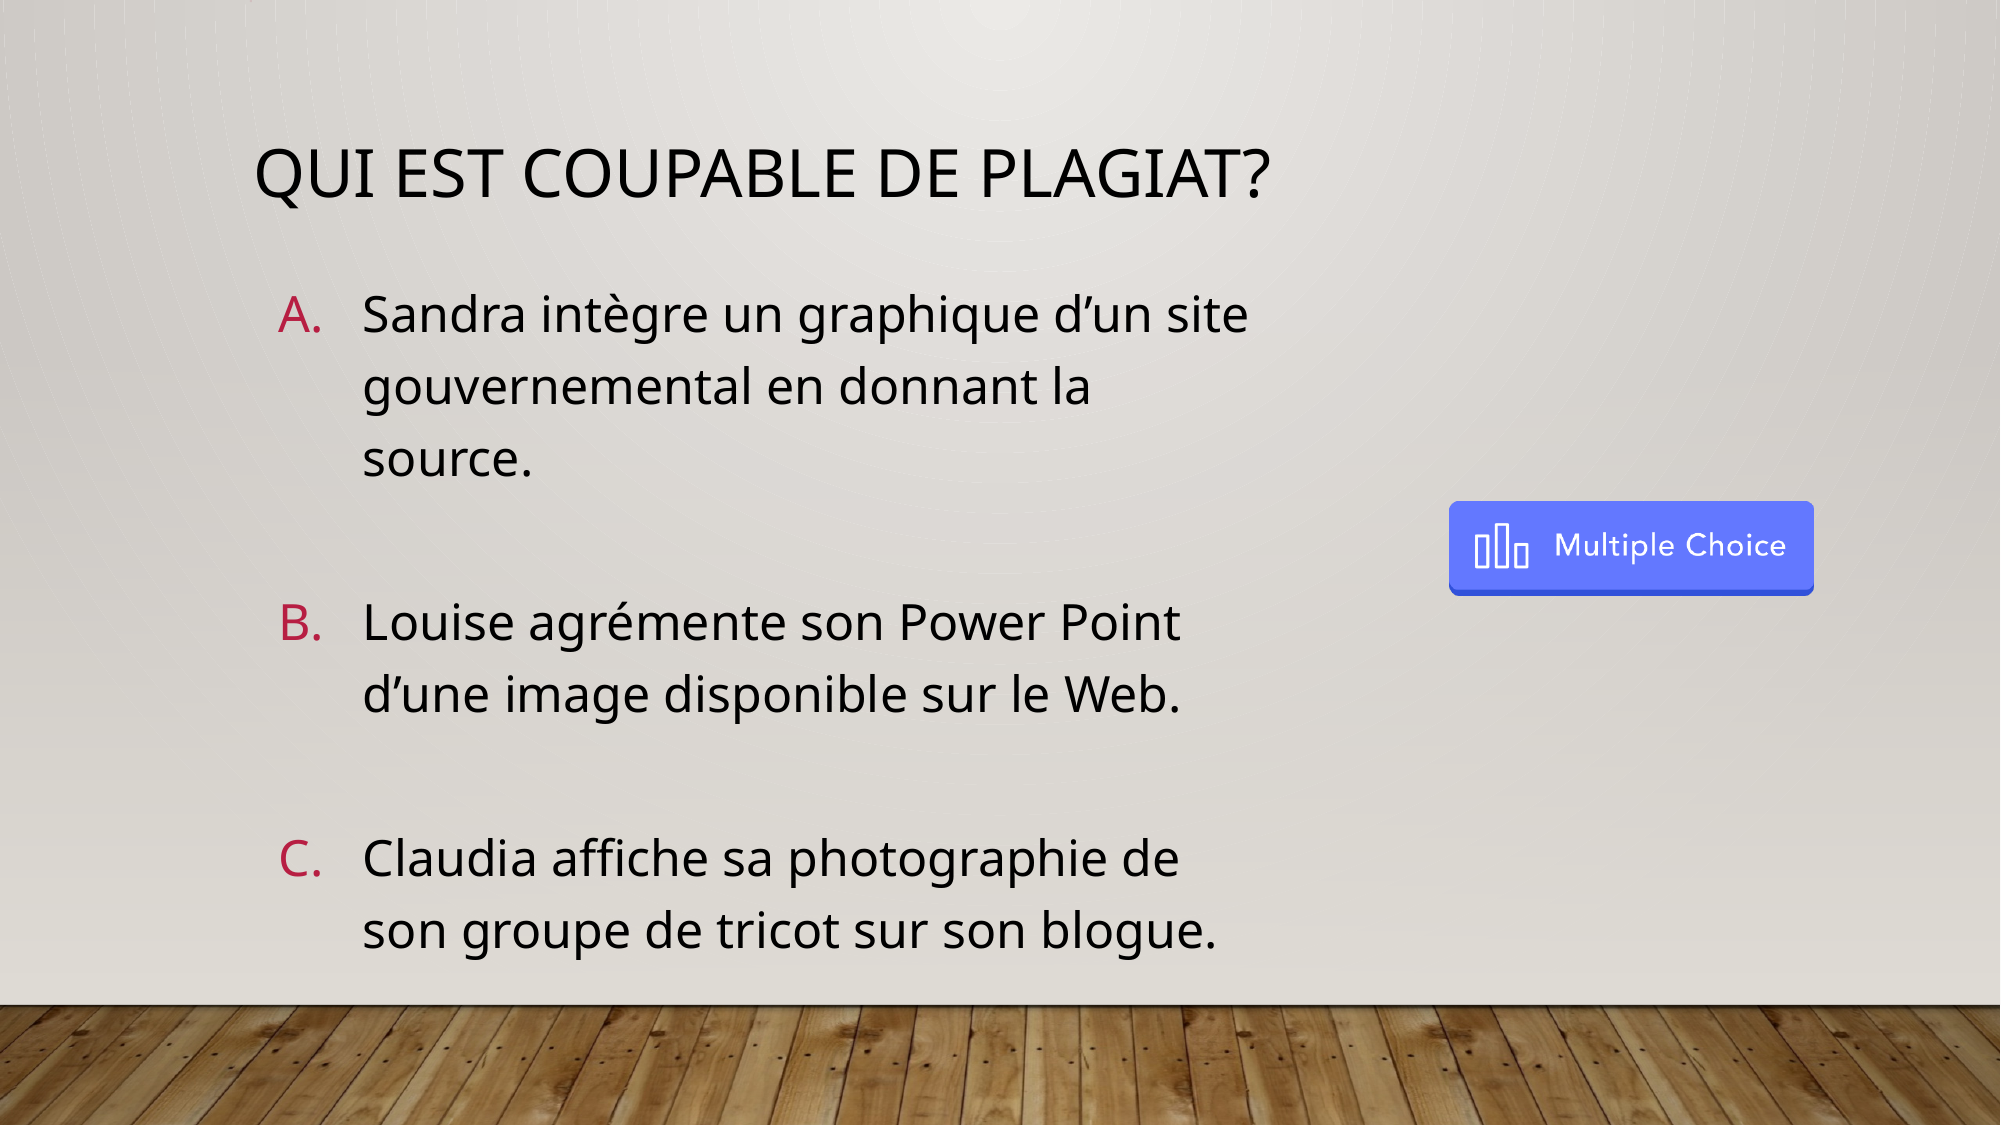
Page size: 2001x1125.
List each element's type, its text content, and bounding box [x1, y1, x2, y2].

picture [0, 1005, 2000, 1125]
title Qui est coupable de plagiat? [238, 131, 1814, 305]
list Sandra intègre un graphique d’un site gouvernemental en donnant la source. Louise agrémente son Power Point d’une image disponible sur le Web. Claudia affiche sa photographie de son groupe de tricot sur son blogue. [249, 262, 1292, 928]
picture [1449, 501, 1814, 596]
